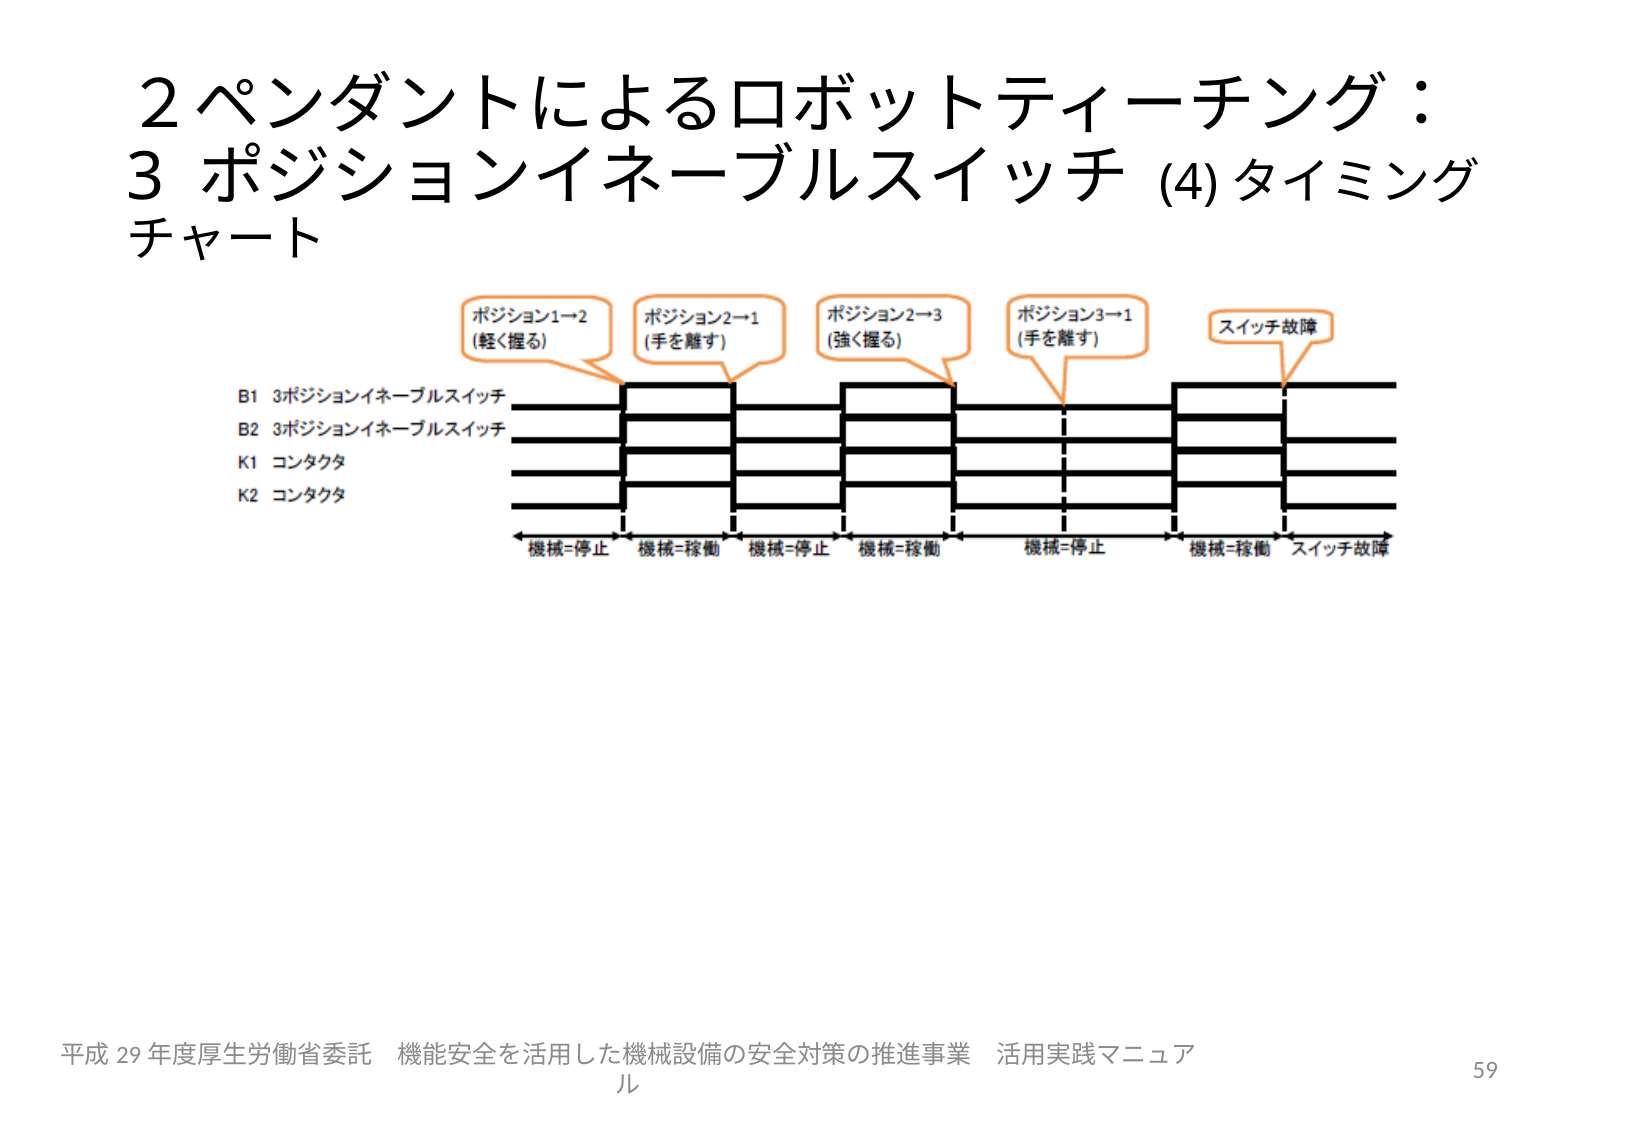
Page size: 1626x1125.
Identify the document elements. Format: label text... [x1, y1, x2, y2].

footer 平成29年度厚生労働省委託 機能安全を活用した機械設備の安全対策の推進事業 活用実践マニュアル [34, 1035, 1223, 1103]
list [227, 288, 1406, 571]
slide_number 59 [1295, 1035, 1514, 1103]
title ２ペンダントによるロボットティーチング： 3 ポジションイネーブルスイッチ (4)タイミングチャート [111, 59, 1514, 278]
